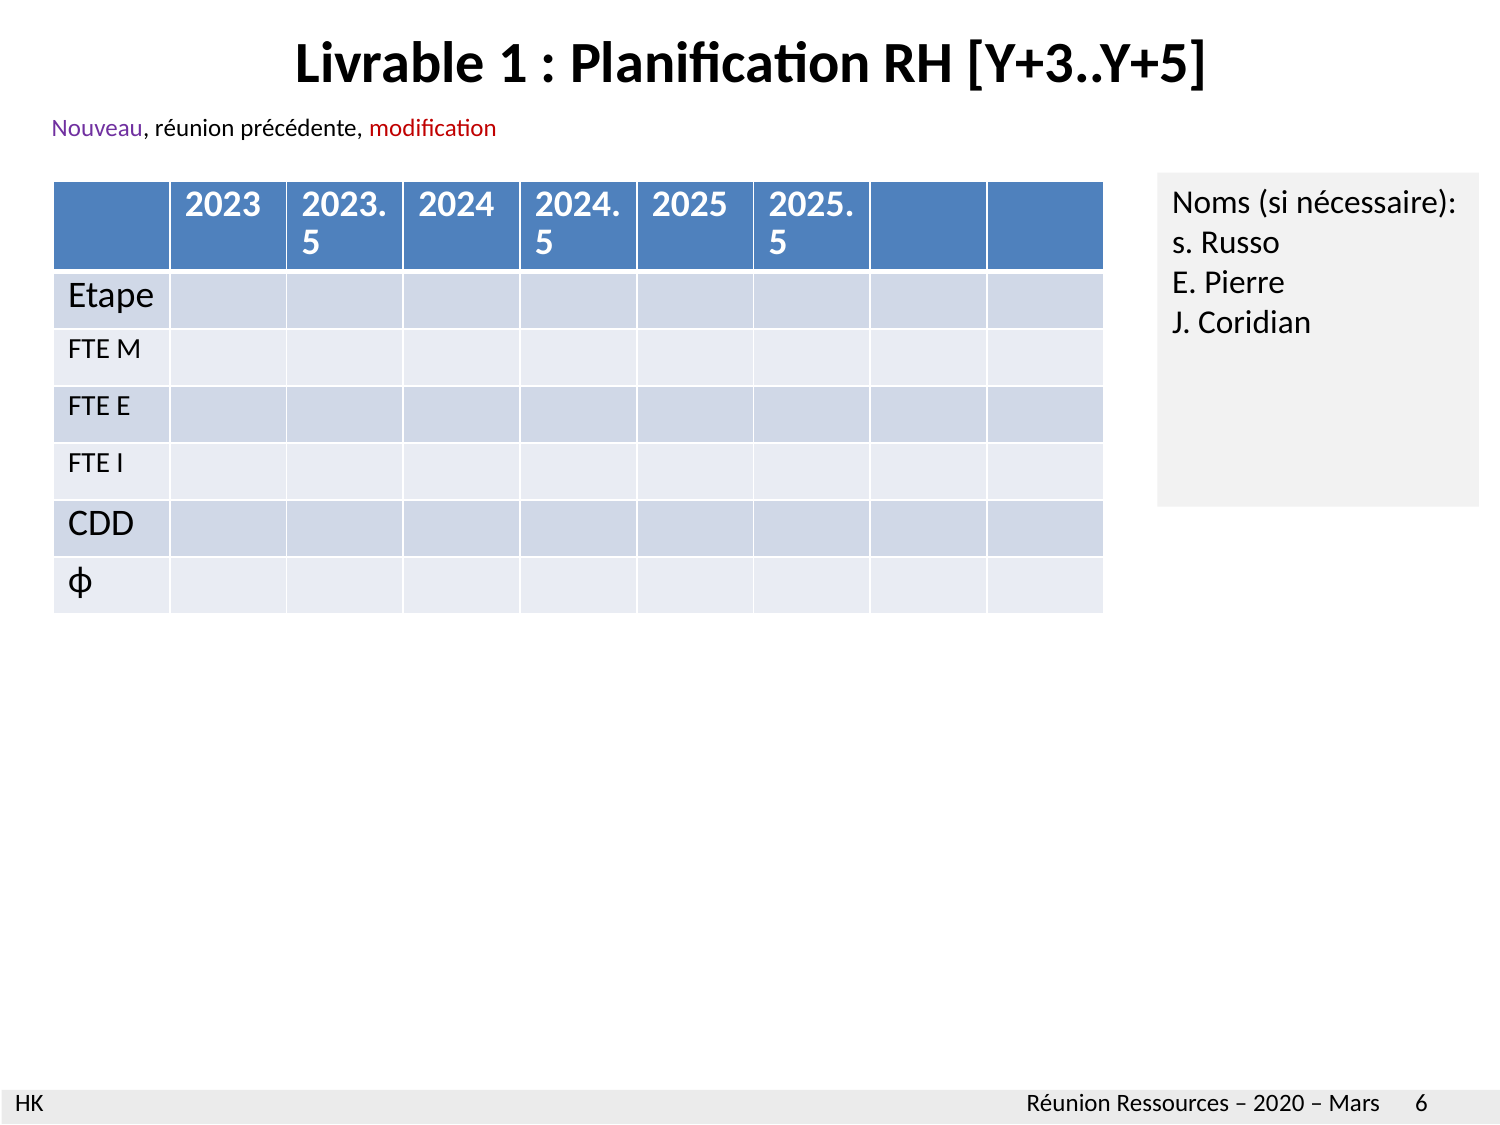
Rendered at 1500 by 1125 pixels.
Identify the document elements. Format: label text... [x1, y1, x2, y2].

table_header [988, 182, 1103, 269]
table_cell [287, 558, 402, 613]
table_cell [521, 330, 636, 385]
table_header 2024 [404, 182, 519, 269]
table_cell [988, 501, 1103, 556]
table_header 2023.5 [287, 182, 402, 269]
table_cell [404, 558, 519, 613]
table_cell [988, 274, 1103, 328]
table_cell CDD [54, 501, 169, 556]
table_cell [638, 387, 753, 442]
table_header 2025 [638, 182, 753, 269]
table_cell [871, 501, 986, 556]
table_cell [754, 558, 869, 613]
table_cell [988, 330, 1103, 385]
table_cell [521, 558, 636, 613]
table_cell [638, 330, 753, 385]
table_cell [287, 330, 402, 385]
table_cell [404, 387, 519, 442]
text_box Livrable 1 : Planification RH [Y+3..Y+5] [76, 7, 1427, 112]
table_cell ϕ [54, 558, 169, 613]
table_cell [404, 274, 519, 328]
table_cell [754, 274, 869, 328]
table_cell FTE I [54, 444, 169, 499]
table_cell Etape [54, 274, 169, 328]
table_cell [287, 387, 402, 442]
table_cell [638, 501, 753, 556]
table_cell [171, 274, 286, 328]
table_cell [287, 444, 402, 499]
table_cell [171, 330, 286, 385]
table_cell [521, 444, 636, 499]
table_header 2024.5 [521, 182, 636, 269]
table_header [54, 182, 169, 269]
text_box Nouveau, réunion précédente, modification [36, 103, 512, 149]
table_cell [754, 330, 869, 385]
table_cell FTE M [54, 330, 169, 385]
table_cell [521, 387, 636, 442]
table_cell [521, 274, 636, 328]
table_cell [988, 558, 1103, 613]
table_cell [754, 501, 869, 556]
table_header 2023 [171, 182, 286, 269]
table_cell [754, 444, 869, 499]
table_cell [404, 330, 519, 385]
table_cell [871, 274, 986, 328]
table_cell [404, 501, 519, 556]
table_cell [287, 501, 402, 556]
table_cell [988, 444, 1103, 499]
table_cell [171, 444, 286, 499]
table_cell FTE E [54, 387, 169, 442]
table_cell [287, 274, 402, 328]
table_cell [871, 330, 986, 385]
table_cell [171, 558, 286, 613]
table_cell [871, 558, 986, 613]
table_cell [404, 444, 519, 499]
table_cell [171, 387, 286, 442]
table_cell [638, 274, 753, 328]
table_cell [988, 387, 1103, 442]
table_cell [871, 444, 986, 499]
table_cell [521, 501, 636, 556]
table_cell [638, 558, 753, 613]
table_header 2025.5 [754, 182, 869, 269]
table_cell [638, 444, 753, 499]
table_header [871, 182, 986, 269]
table_cell [171, 501, 286, 556]
text_box Noms (si nécessaire): s. Russo E. Pierre J. Coridian [1157, 172, 1479, 507]
table_cell [754, 387, 869, 442]
table_cell [871, 387, 986, 442]
